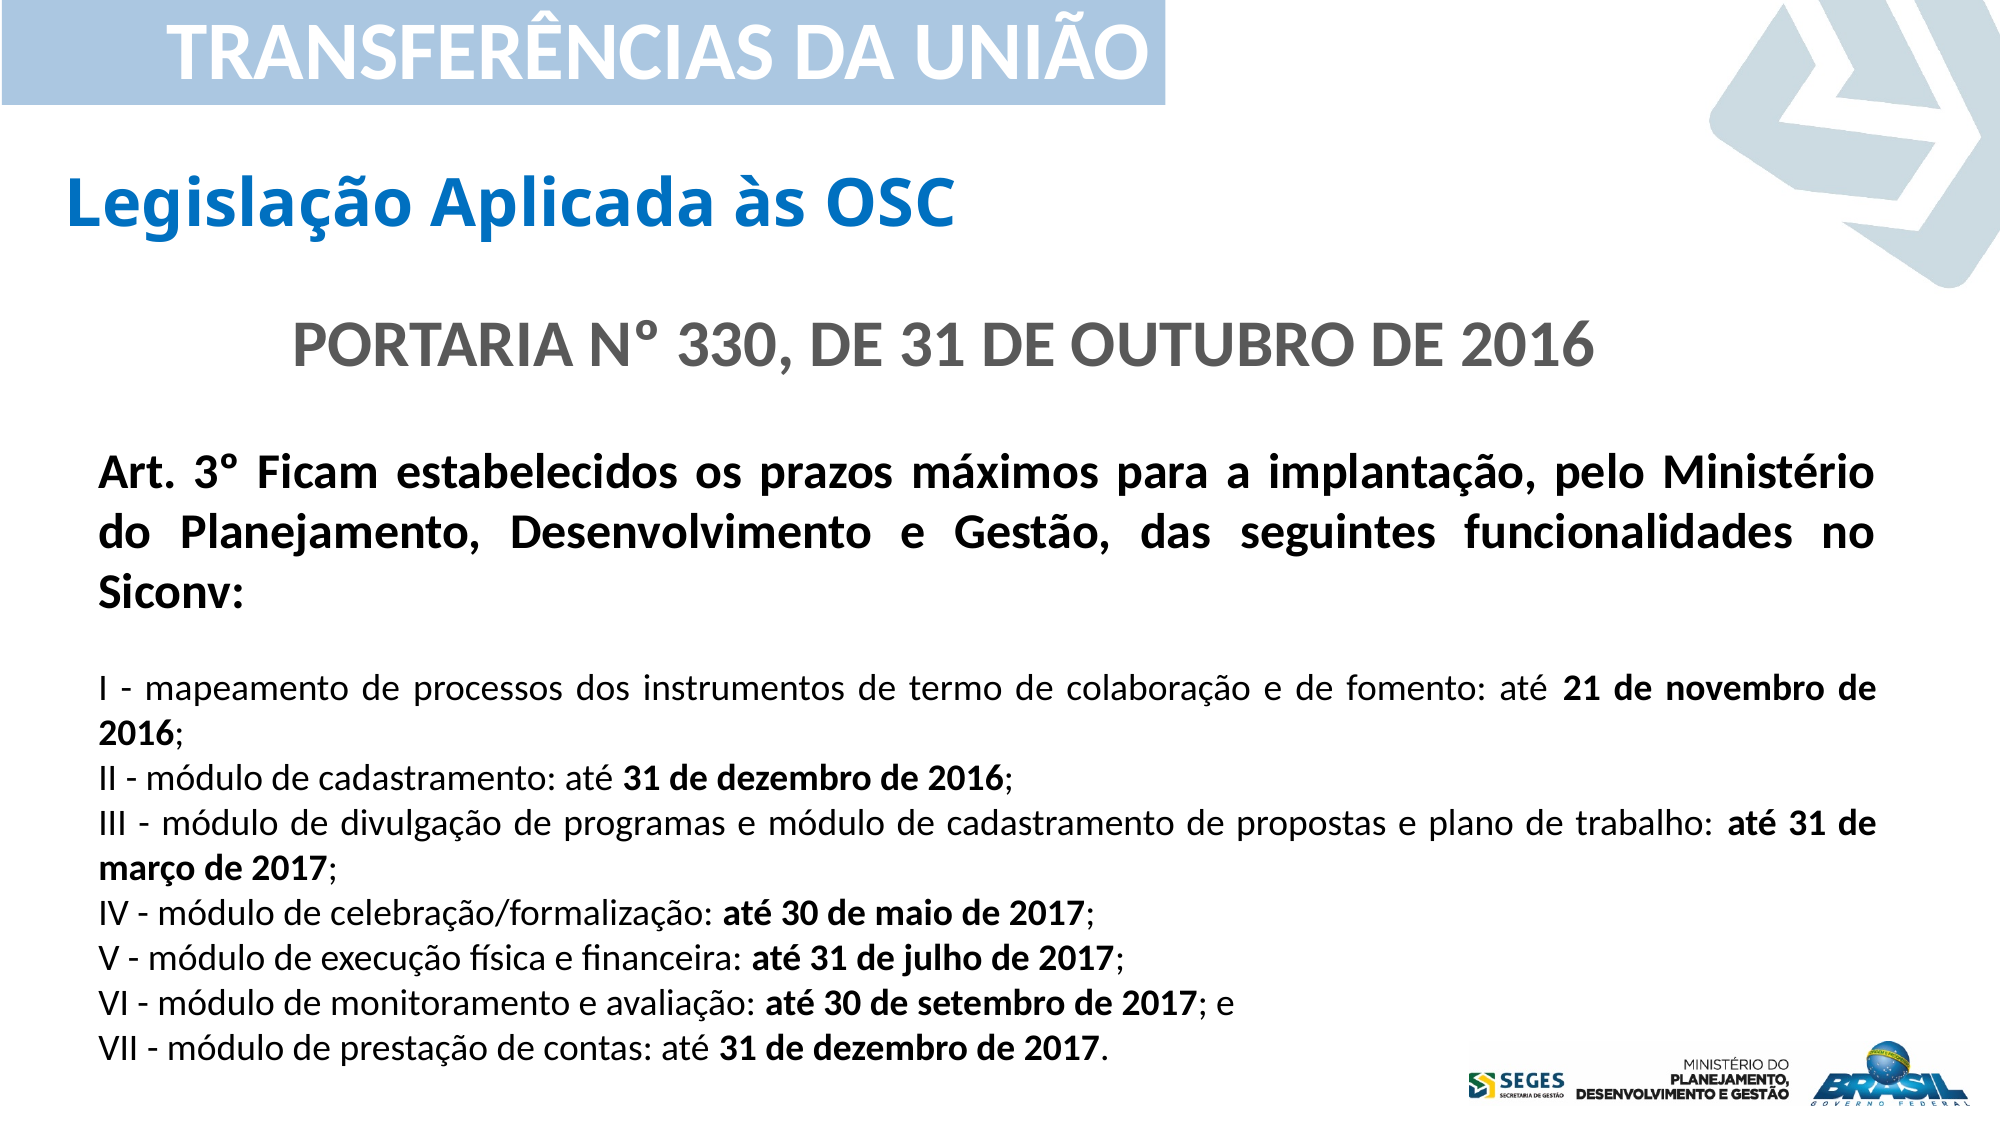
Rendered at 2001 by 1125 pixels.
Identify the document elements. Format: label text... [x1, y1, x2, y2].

text_box Art. 3º Ficam estabelecidos os prazos máximos para a implantação, pelo Ministério do Planejamento, Desenvolvimento e Gestão, das seguintes funcionalidades no Siconv: I - mapeamento de processos dos instrumentos de termo de colaboração e de fomento: até 21 de novembro de 2016; II - módulo de cadastramento: até 31 de dezembro de 2016; III - módulo de divulgação de programas e módulo de cadastramento de propostas e plano de trabalho: até 31 de março de 2017; IV - módulo de celebração/formalização: até 30 de maio de 2017; V - módulo de execução física e financeira: até 31 de julho de 2017; VI - módulo de monitoramento e avaliação: até 30 de setembro de 2017; e VII - módulo de prestação de contas: até 31 de dezembro de 2017. [83, 430, 1892, 1076]
text_box TRANSFERÊNCIAS DA UNIÃO [1, 0, 1166, 105]
text_box Legislação Aplicada às OSC [49, 152, 1458, 248]
picture [1688, 0, 2000, 297]
picture [1469, 1041, 1970, 1106]
text_box PORTARIA Nº 330, DE 31 DE OUTUBRO DE 2016 [81, 292, 1793, 388]
